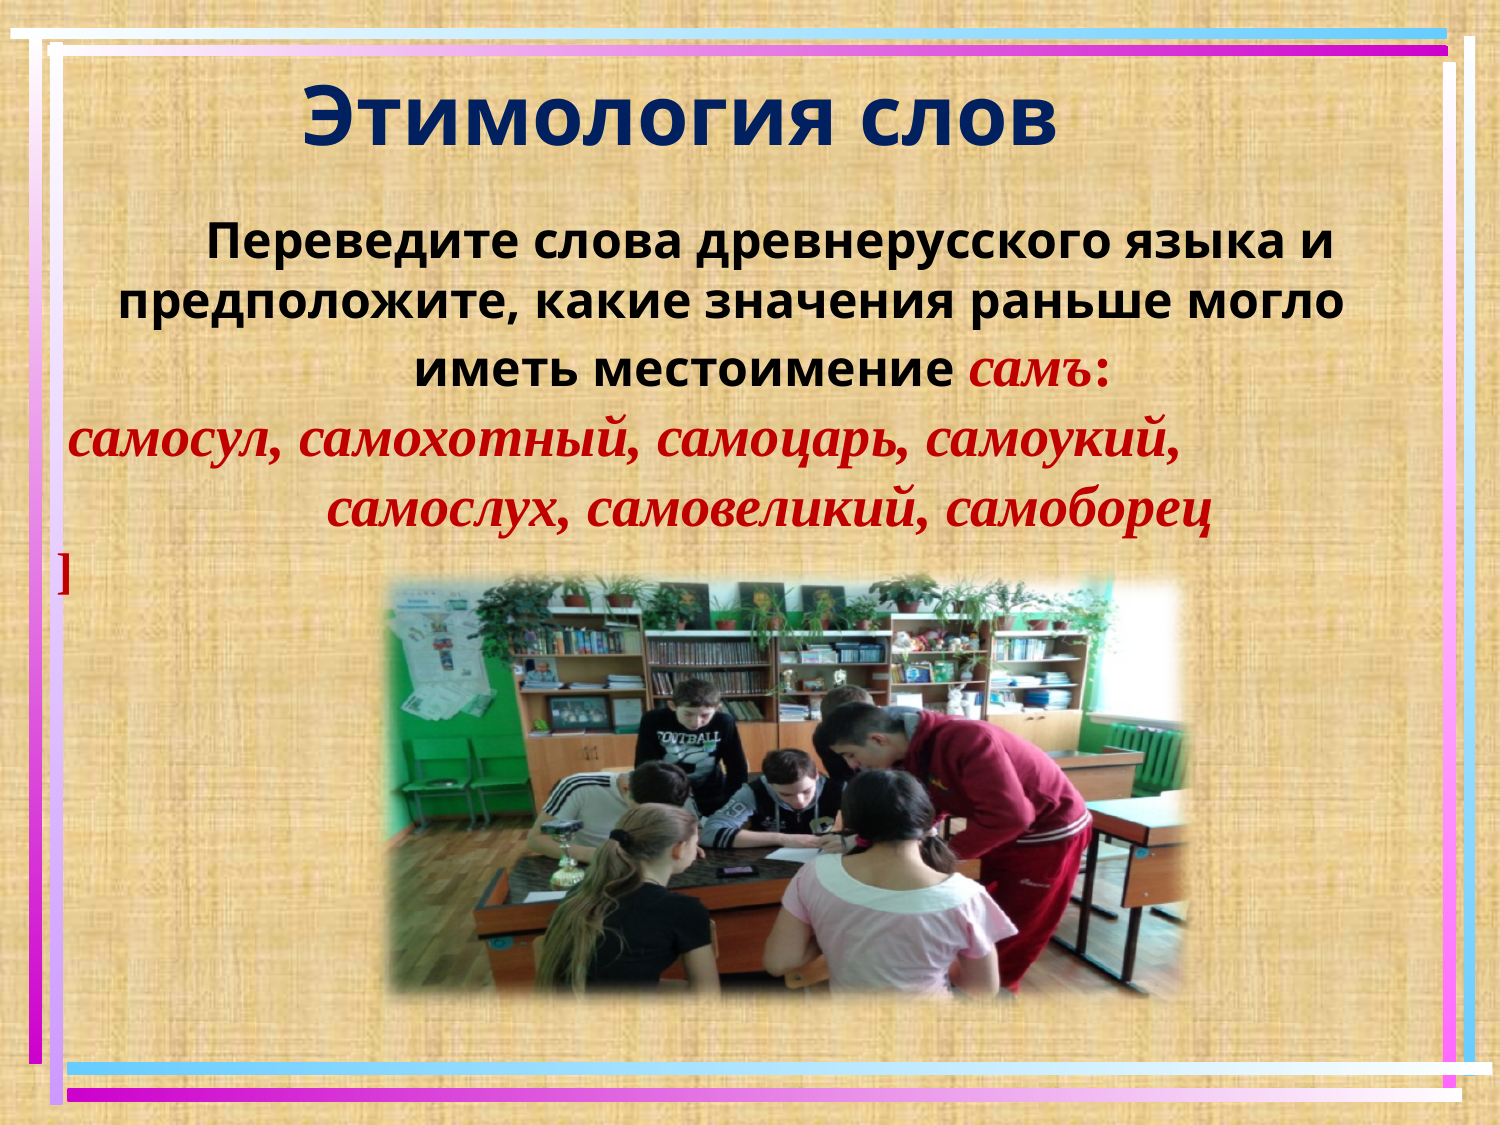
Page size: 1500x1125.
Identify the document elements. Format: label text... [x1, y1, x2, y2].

picture [1455, 606, 1464, 1062]
text_box Переведите слова древнерусского языка и предположите, какие значения раньше могло иметь местоимение самъ: самосул, самохотный, самоцарь, самоукий, самослух, самовеликий, самоборец ] [41, 200, 1500, 606]
text_box Этимология слов [112, 54, 1425, 173]
picture [0, 0, 1500, 1125]
